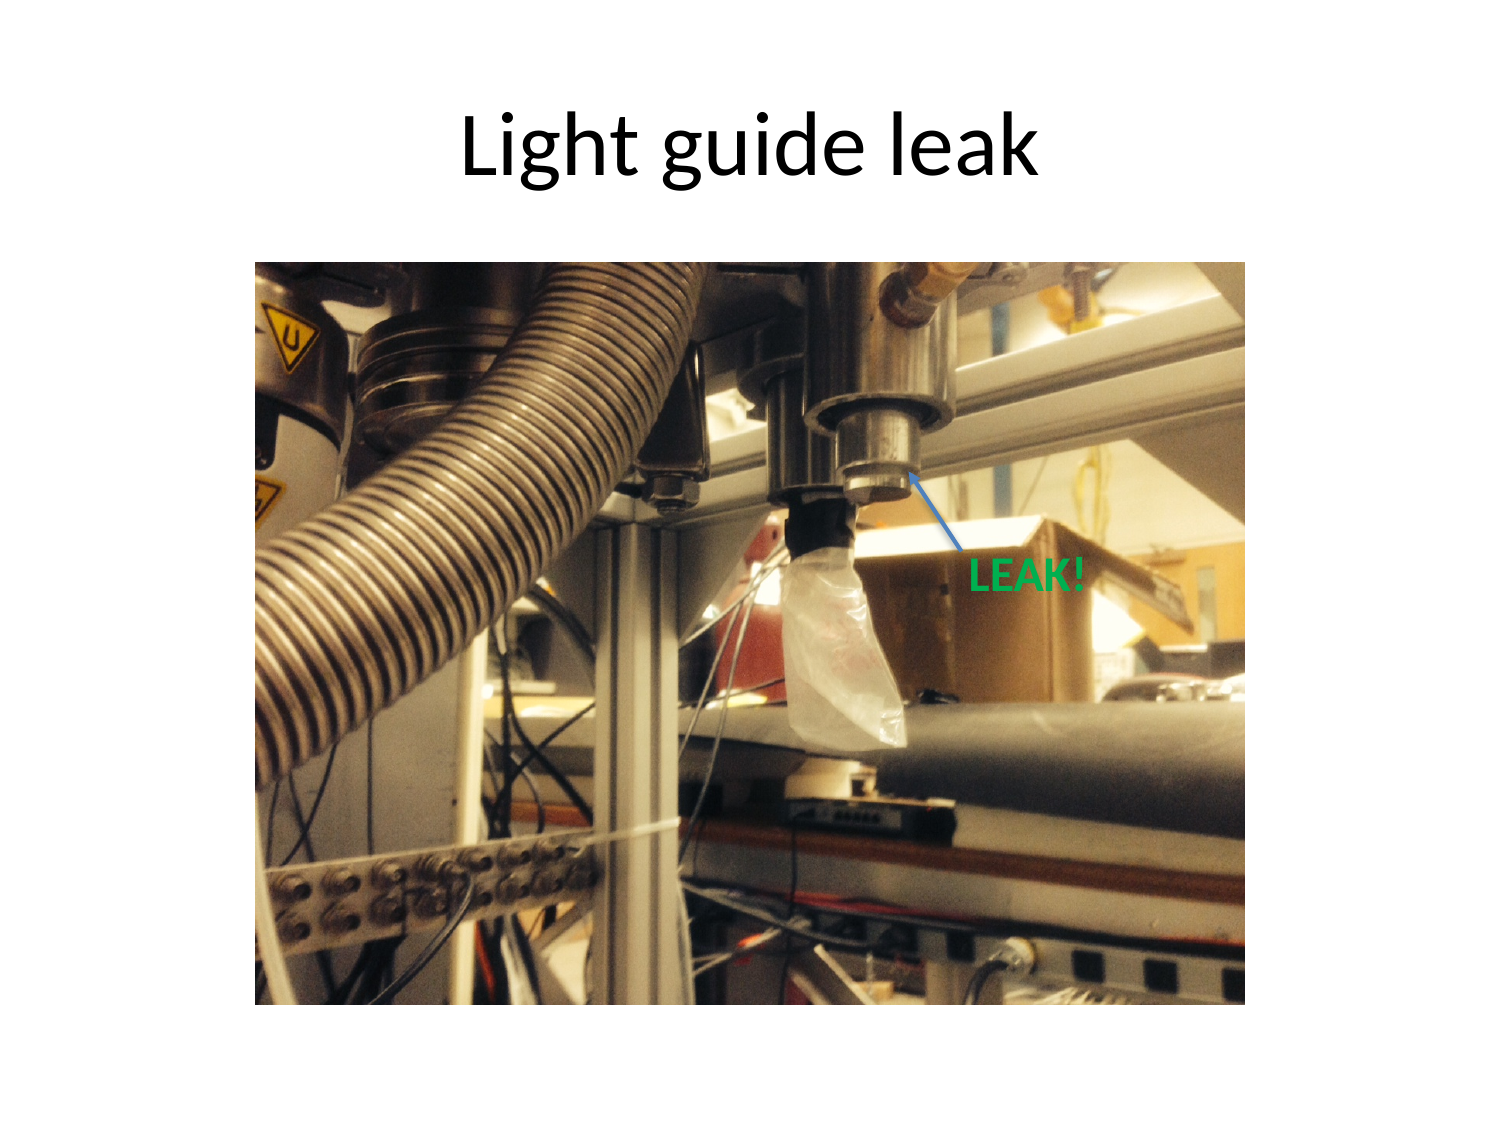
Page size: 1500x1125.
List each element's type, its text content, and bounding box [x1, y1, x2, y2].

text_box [908, 471, 962, 552]
title Light guide leak [75, 45, 1425, 233]
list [254, 262, 1246, 1006]
